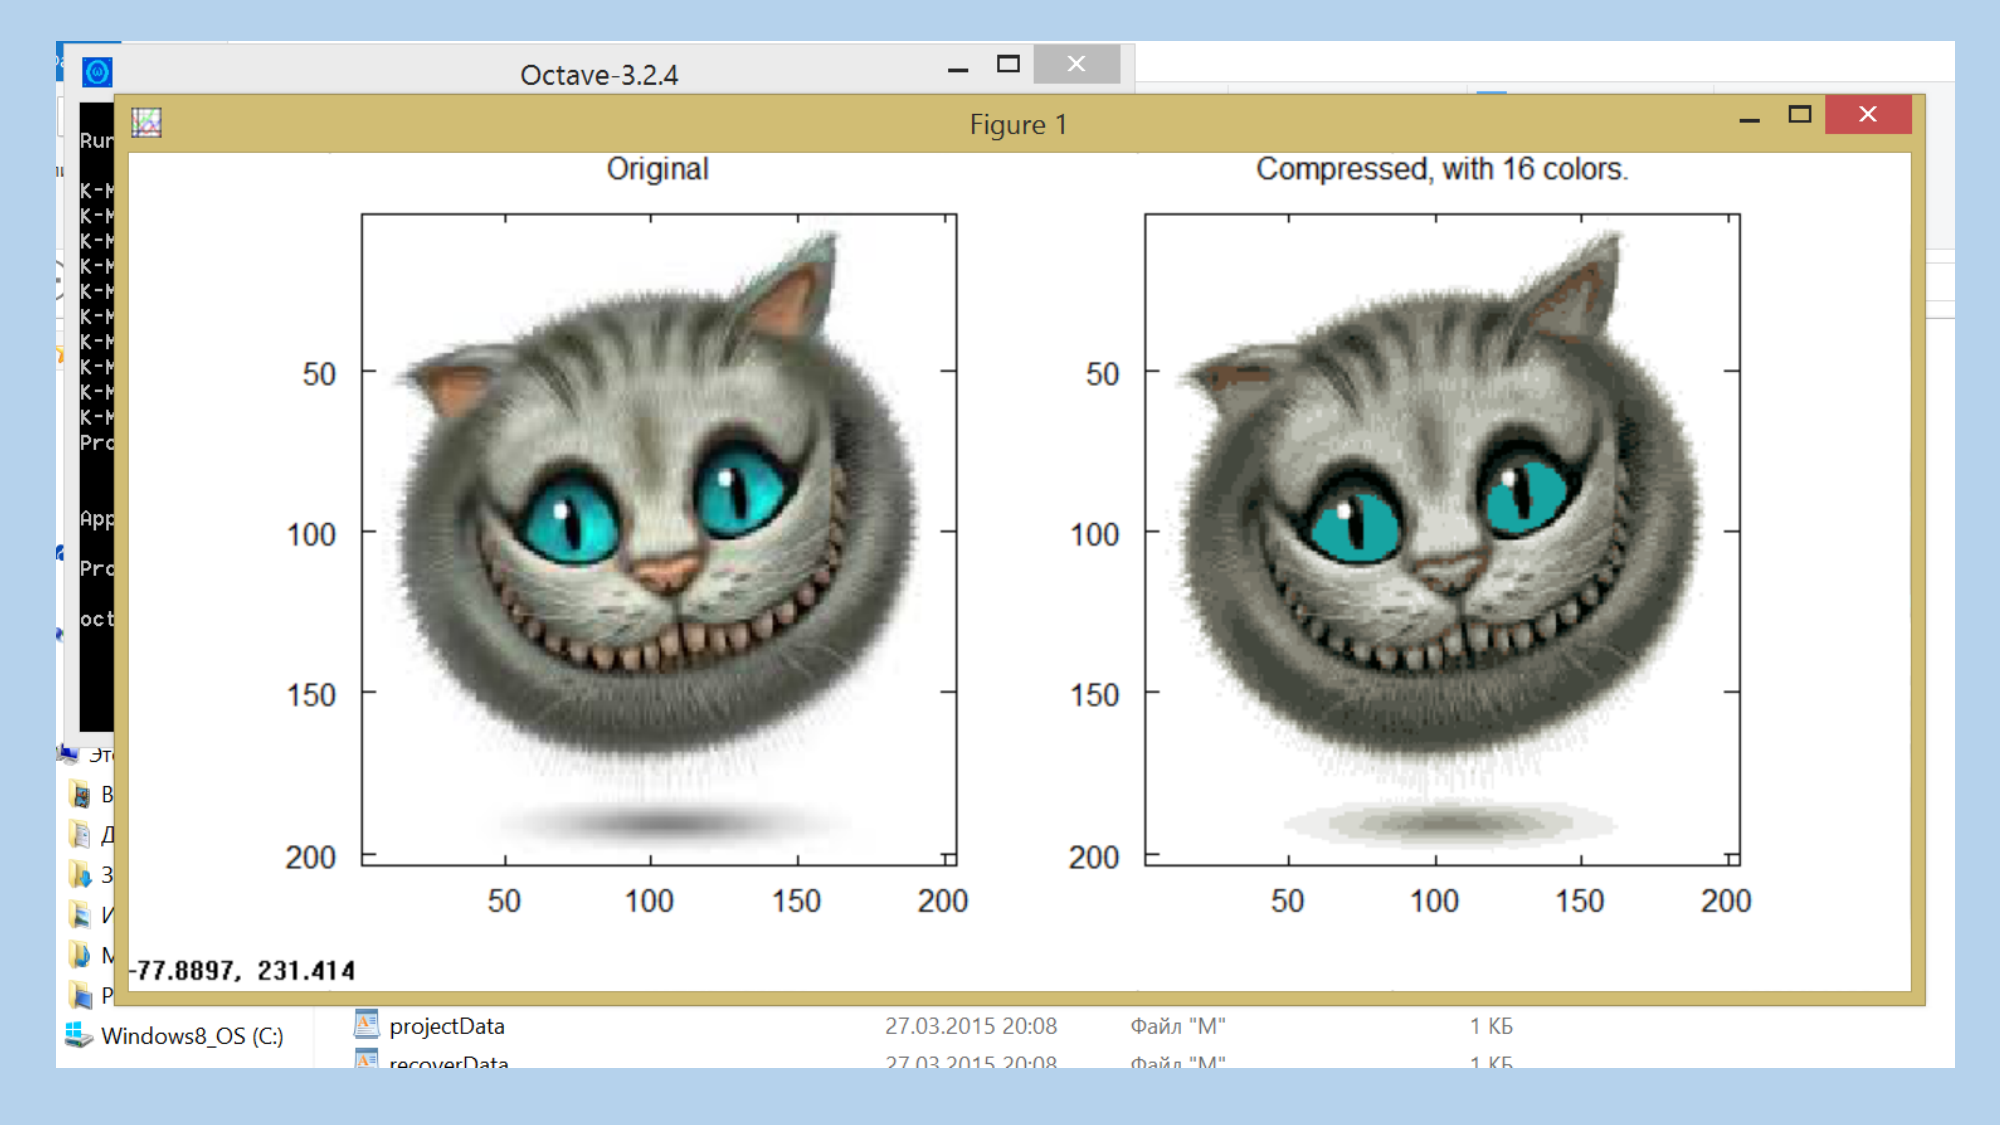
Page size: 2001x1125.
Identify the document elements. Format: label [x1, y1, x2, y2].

picture [56, 41, 1955, 1068]
